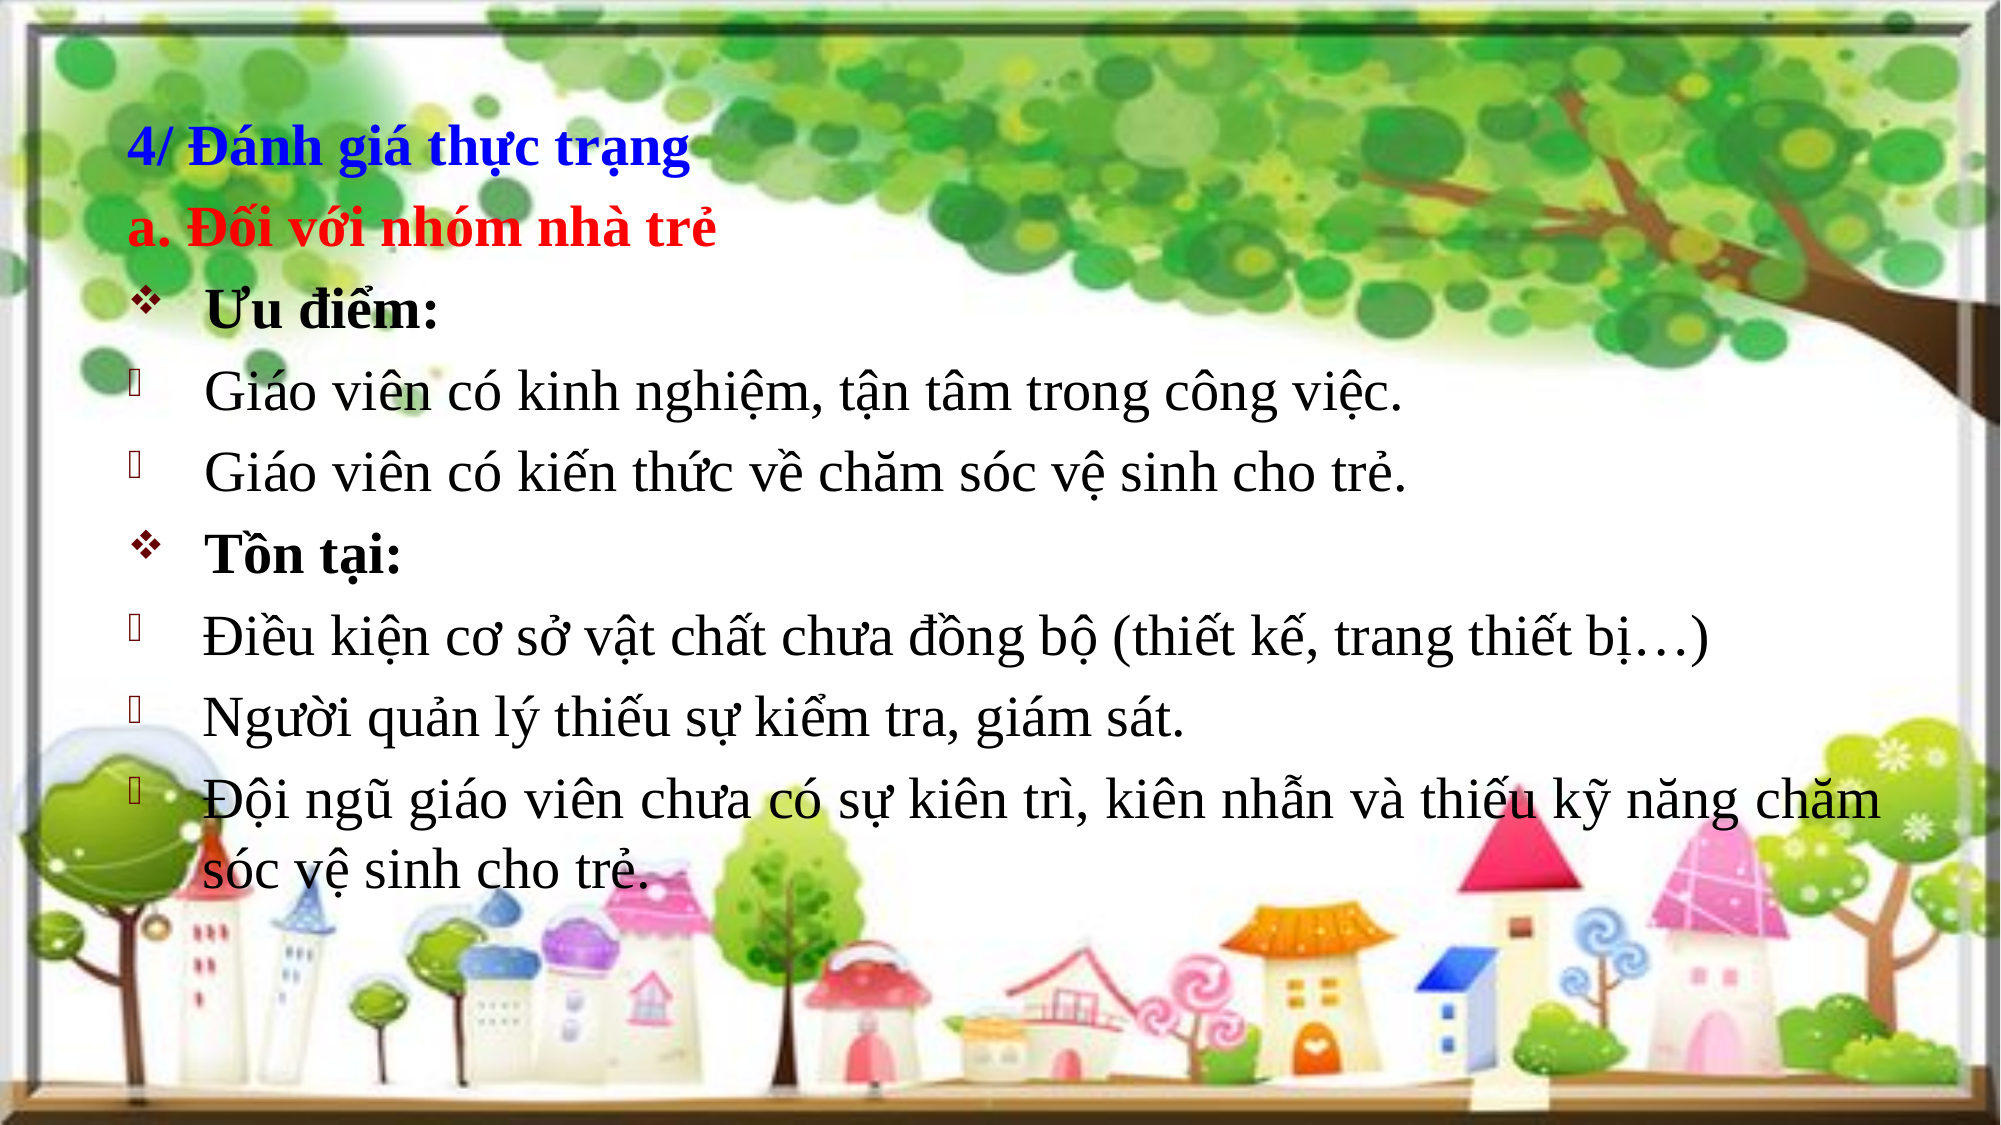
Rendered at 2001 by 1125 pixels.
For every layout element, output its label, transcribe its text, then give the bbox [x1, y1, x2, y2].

text_box 4/ Đánh giá thực trạng a. Đối với nhóm nhà trẻ Ưu điểm: Giáo viên có kinh nghiệm, tận tâm trong công việc. Giáo viên có kiến thức về chăm sóc vệ sinh cho trẻ. Tồn tại: Điều kiện cơ sở vật chất chưa đồng bộ (thiết kế, trang thiết bị…) Người quản lý thiếu sự kiểm tra, giám sát. Đội ngũ giáo viên chưa có sự kiên trì, kiên nhẫn và thiếu kỹ năng chăm sóc vệ sinh cho trẻ. [112, 99, 1898, 984]
picture [0, 0, 2001, 1125]
